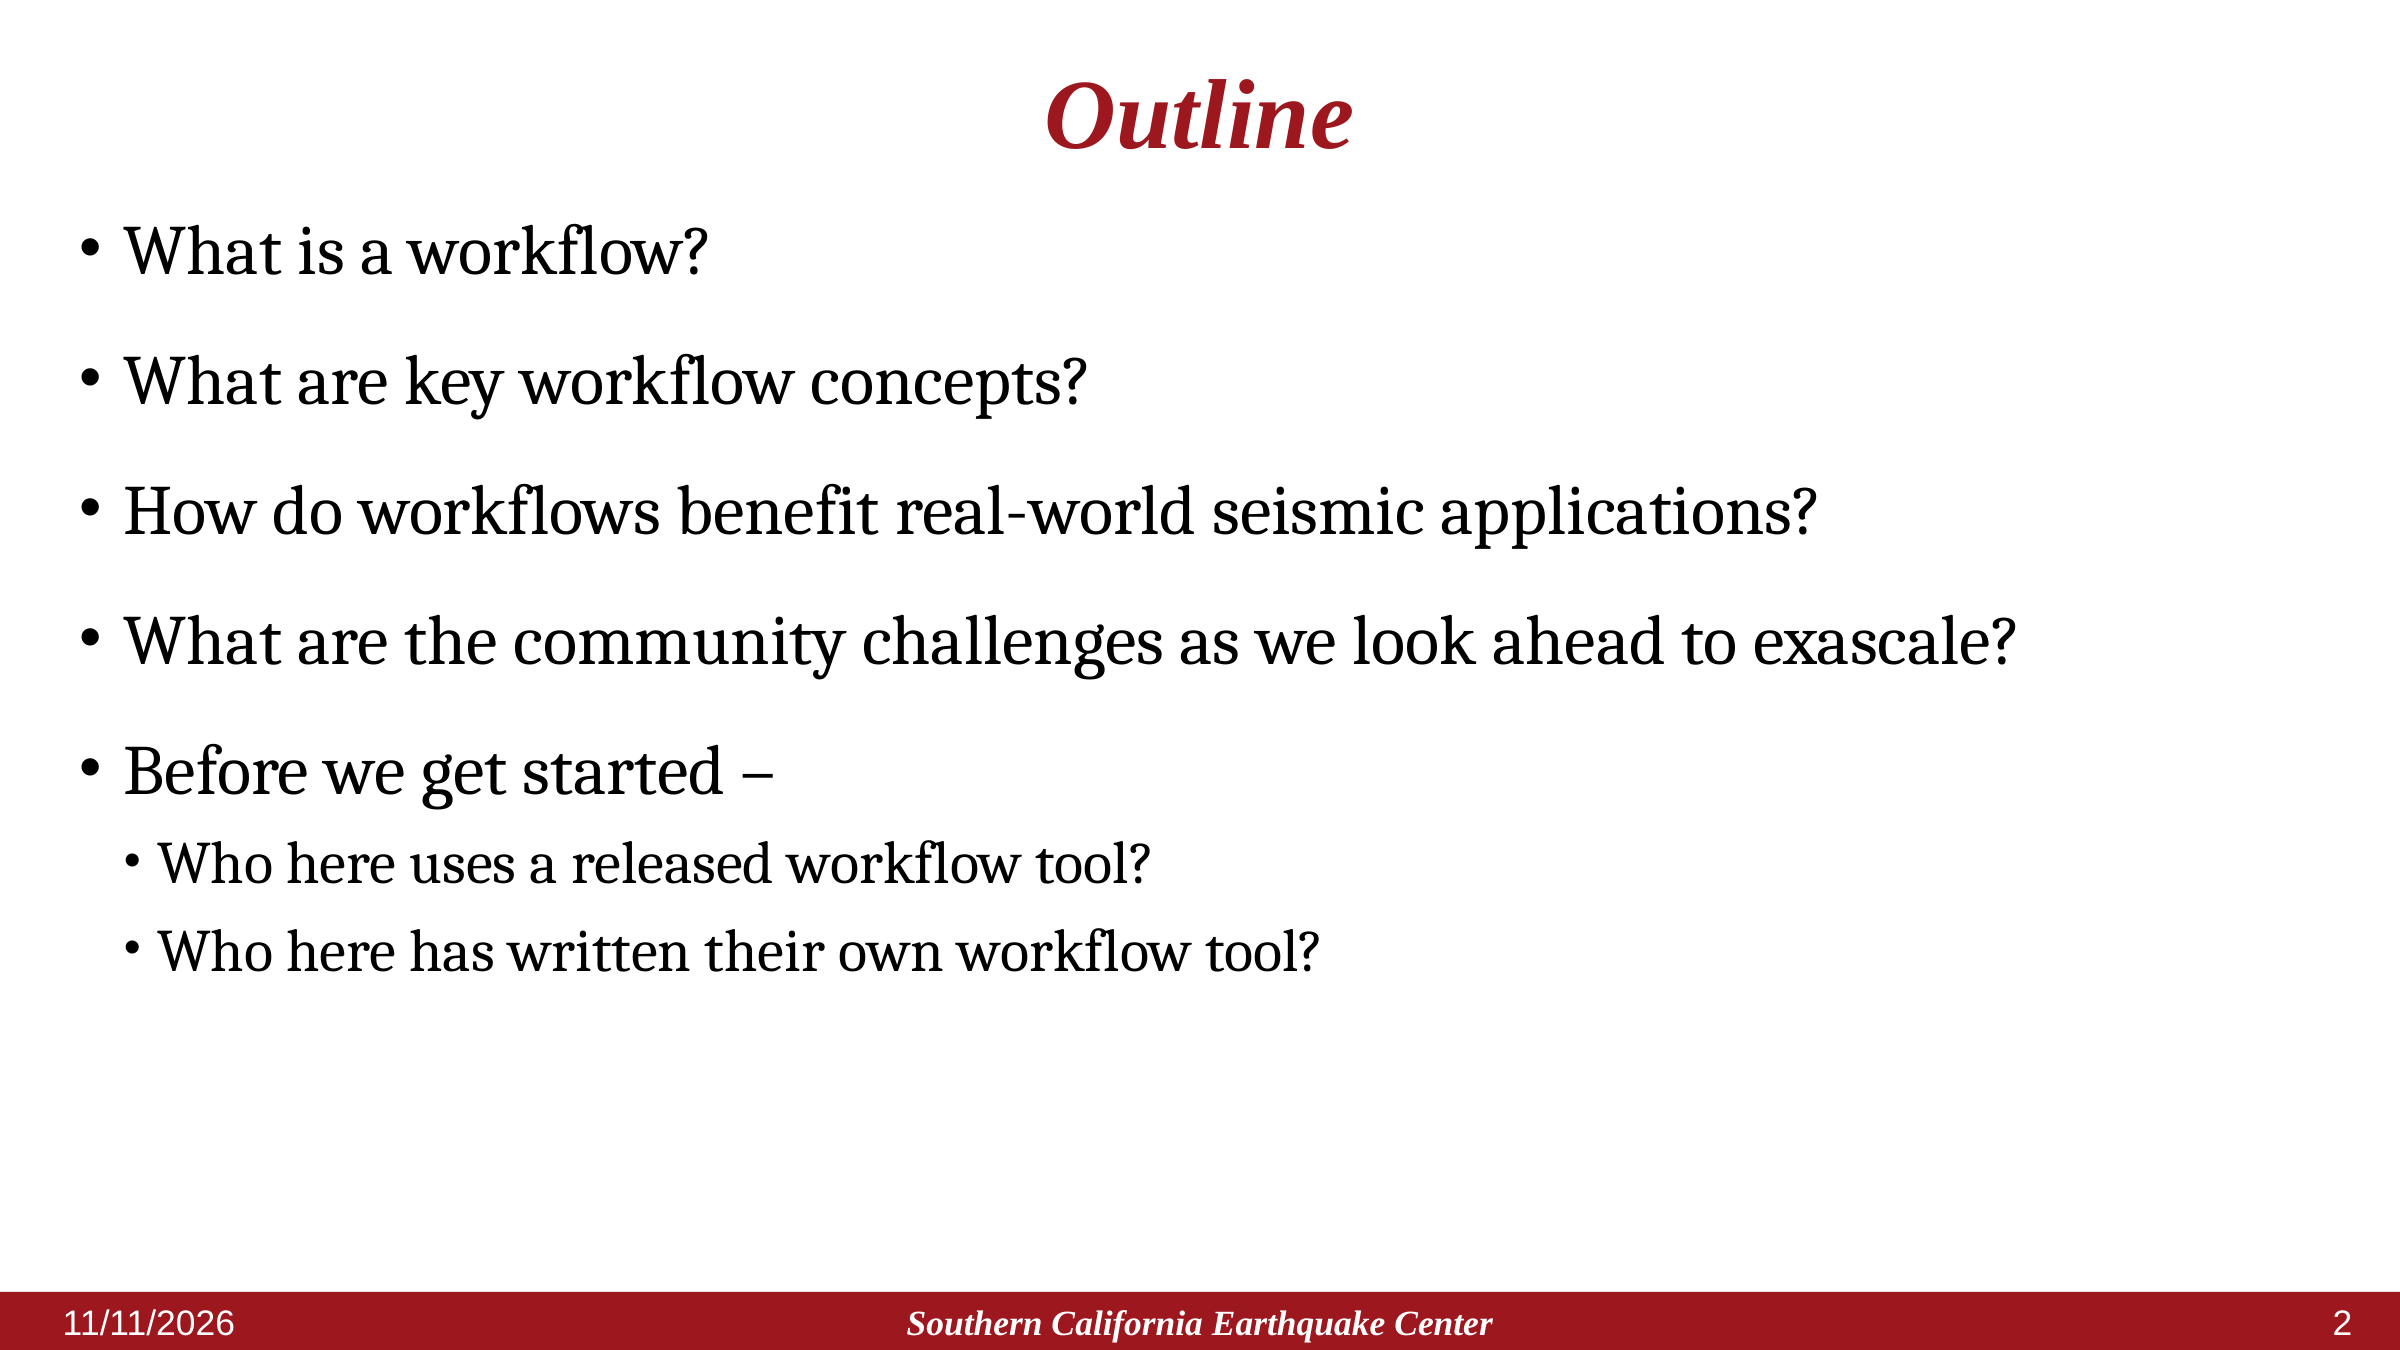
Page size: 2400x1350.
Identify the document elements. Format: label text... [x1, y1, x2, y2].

list What is a workflow? What are key workflow concepts? How do workflows benefit real-world seismic applications? What are the community challenges as we look ahead to exascale? Before we get started – Who here uses a released workflow tool? Who here has written their own workflow tool? [59, 195, 2341, 1260]
footer Southern California Earthquake Center [794, 1285, 1606, 1350]
slide_number 1 [2145, 1303, 2371, 1339]
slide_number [44, 1303, 320, 1339]
title Outline [59, 54, 2341, 180]
